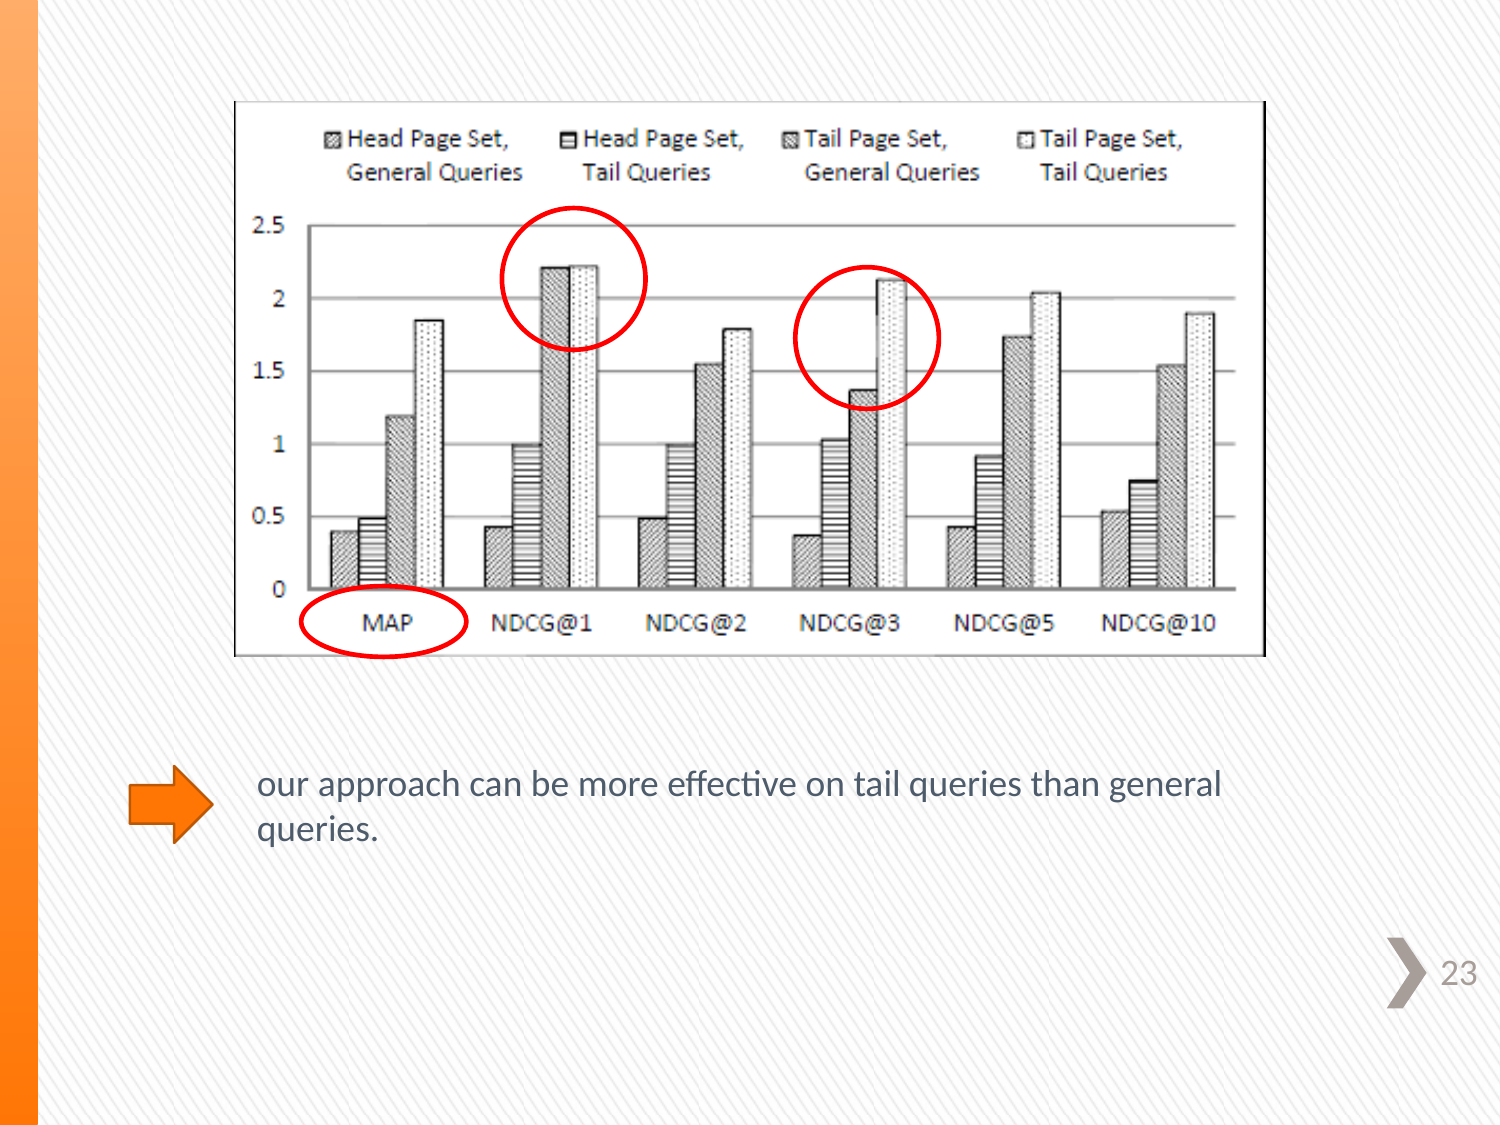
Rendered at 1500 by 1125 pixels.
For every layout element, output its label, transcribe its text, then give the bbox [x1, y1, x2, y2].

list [234, 101, 1266, 658]
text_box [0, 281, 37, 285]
text_box [128, 764, 214, 845]
text_box our approach can be more effective on tail queries than general queries. [242, 751, 1306, 857]
slide_number 23 [1425, 941, 1500, 1000]
